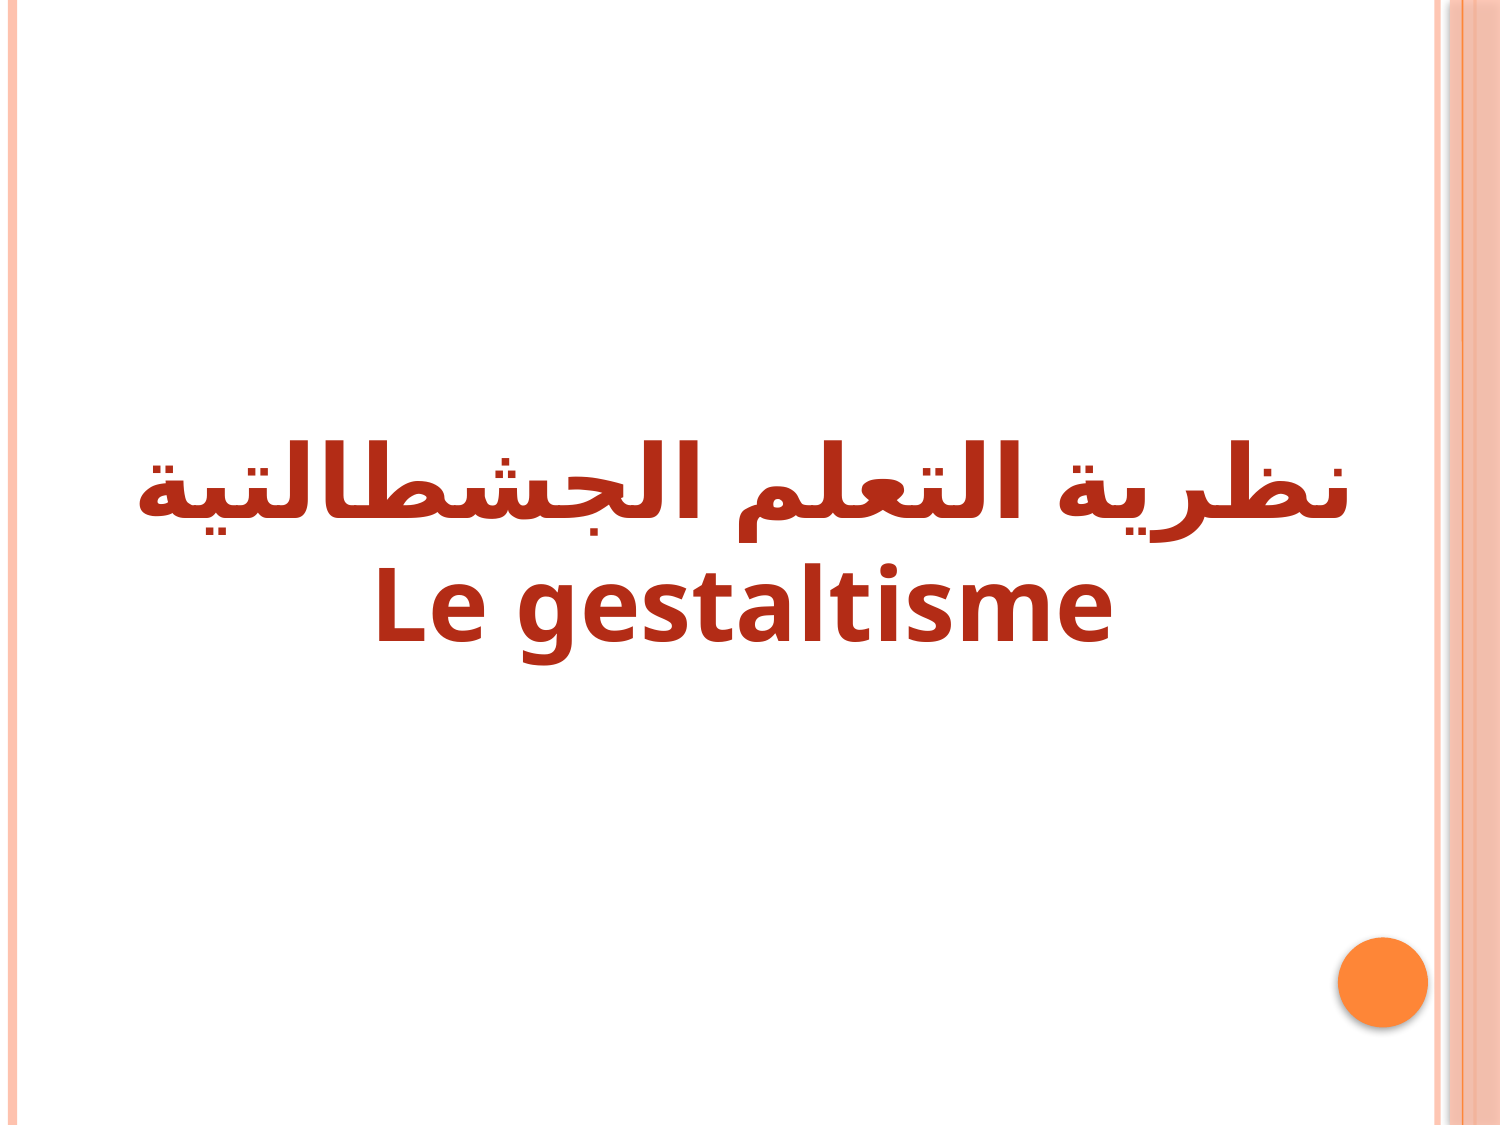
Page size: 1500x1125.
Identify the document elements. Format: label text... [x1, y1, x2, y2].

title نظرية التعلم الجشطالتية Le gestaltisme [88, 314, 1414, 669]
